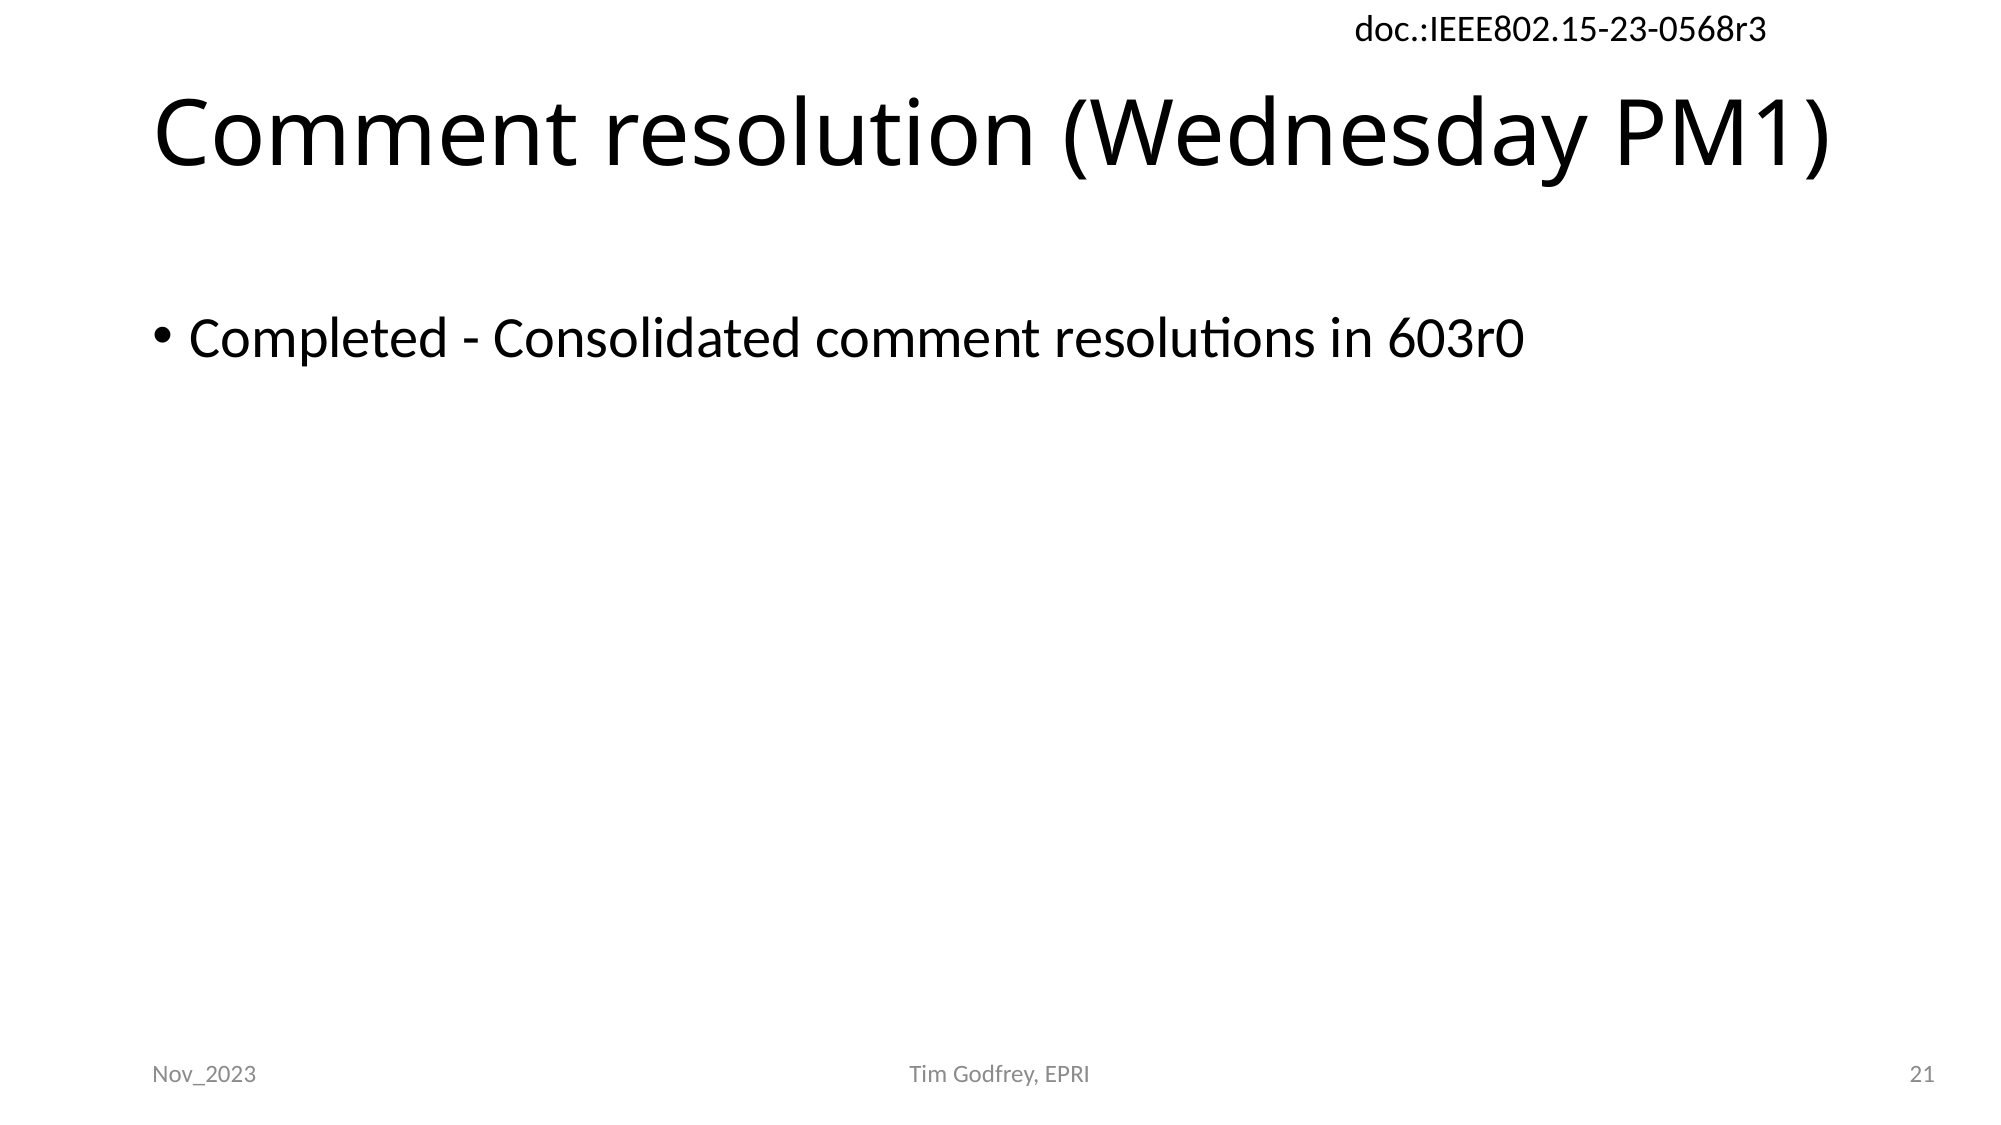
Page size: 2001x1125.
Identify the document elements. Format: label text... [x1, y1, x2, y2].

slide_number Nov_2023 [137, 1042, 588, 1103]
title Comment resolution (Wednesday PM1) [137, 59, 1863, 213]
slide_number 21 [1462, 1042, 1950, 1103]
footer Tim Godfrey, EPRI [662, 1042, 1338, 1103]
list Completed - Consolidated comment resolutions in 603r0 [137, 299, 1863, 1014]
